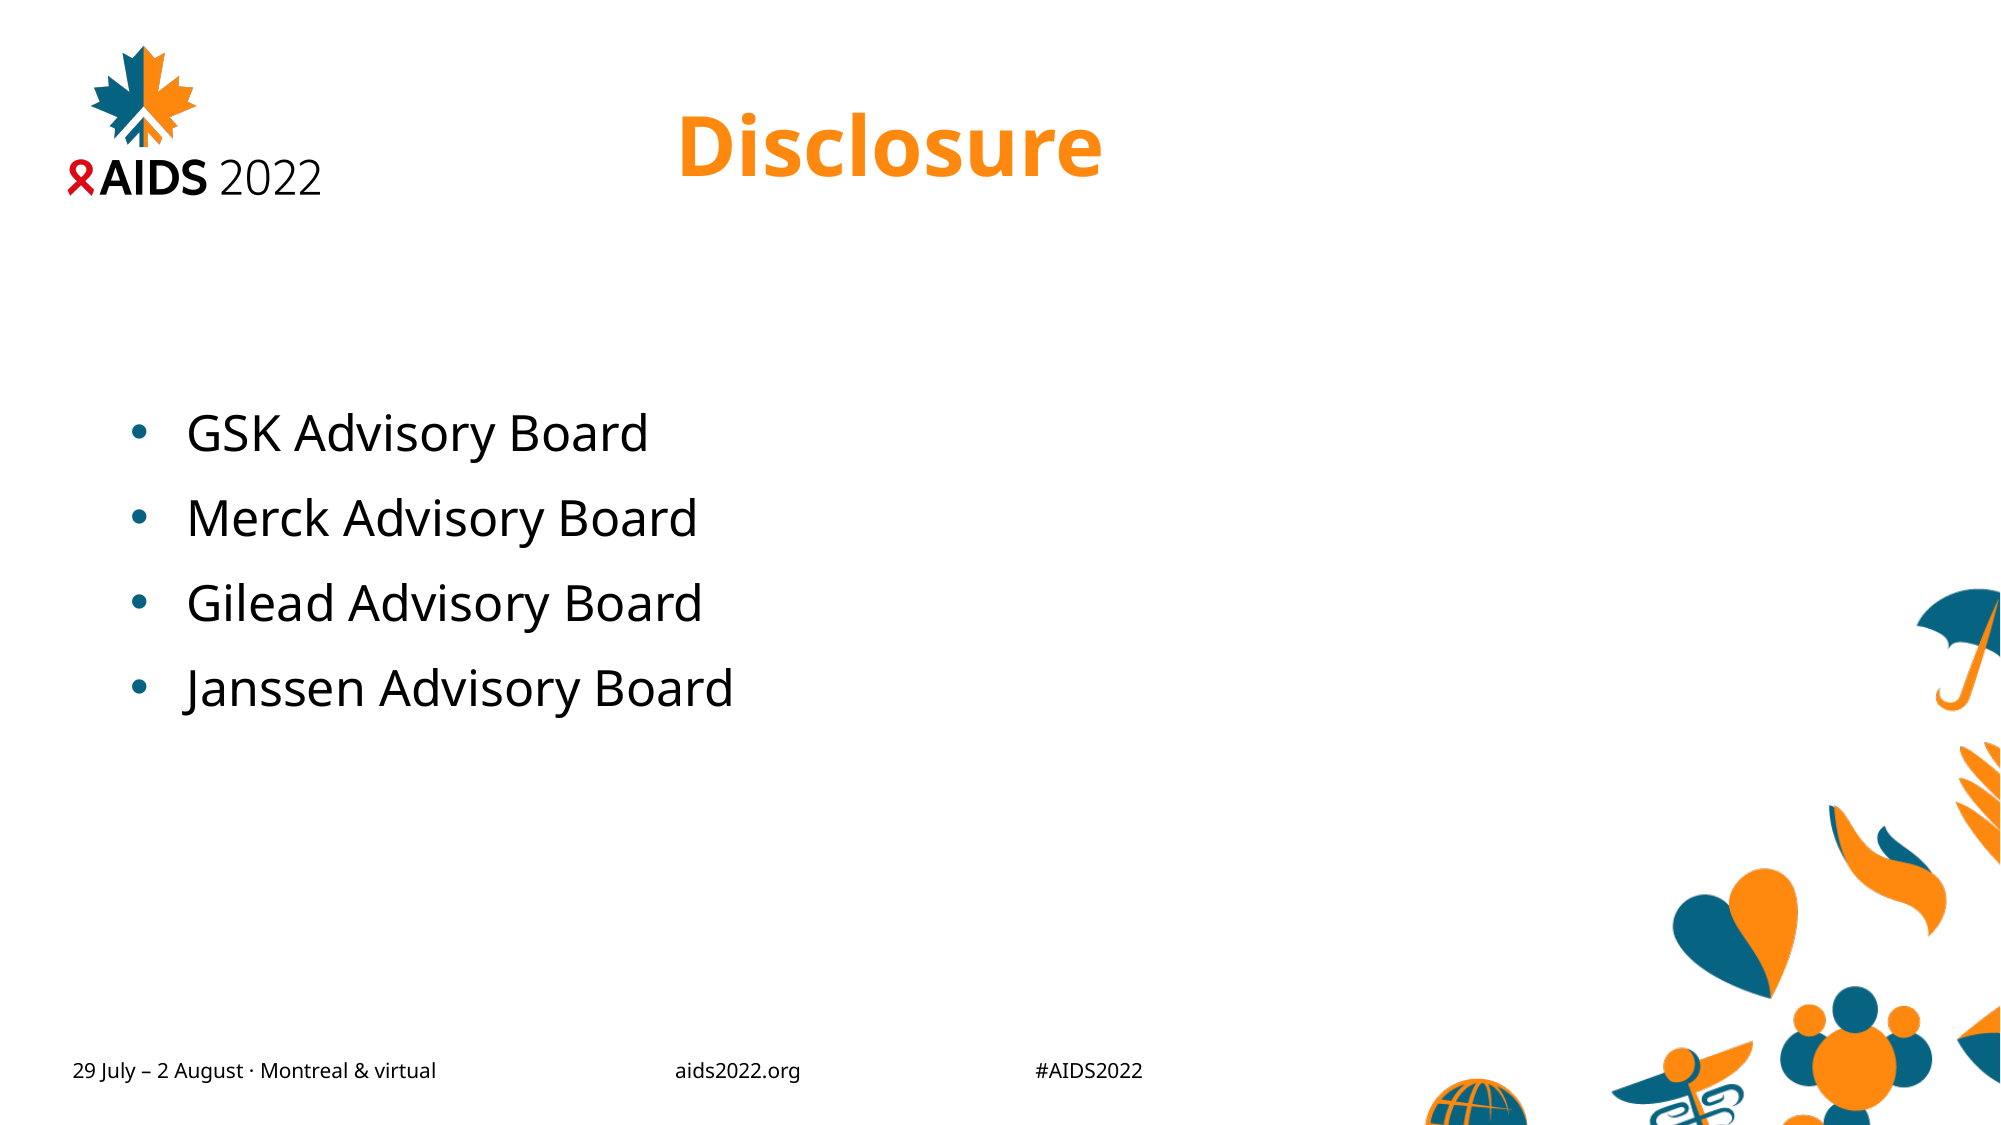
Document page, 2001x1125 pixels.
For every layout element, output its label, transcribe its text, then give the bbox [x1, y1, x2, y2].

text_box GSK Advisory Board Merck Advisory Board Gilead Advisory Board Janssen Advisory Board [115, 393, 1494, 724]
picture [1355, 530, 2001, 1125]
picture [41, 25, 343, 222]
title Disclosure [675, 104, 1968, 187]
